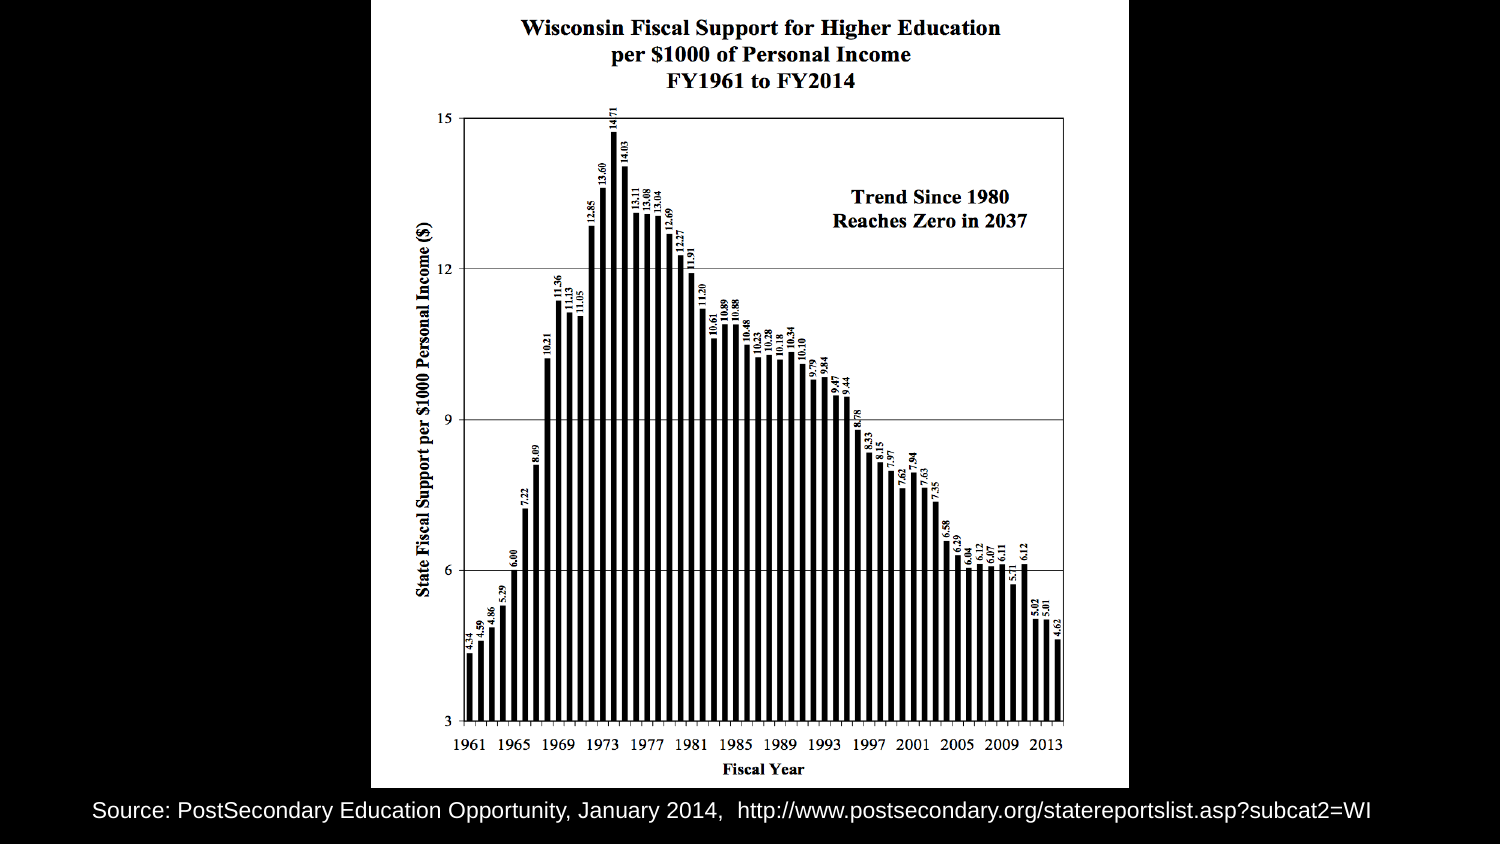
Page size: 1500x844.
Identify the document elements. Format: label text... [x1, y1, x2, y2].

picture [371, 0, 1129, 789]
text_box Source: PostSecondary Education Opportunity, January 2014, http://www.postsecondary.org/statereportslist.asp?subcat2=WI​ [76, 780, 1500, 812]
